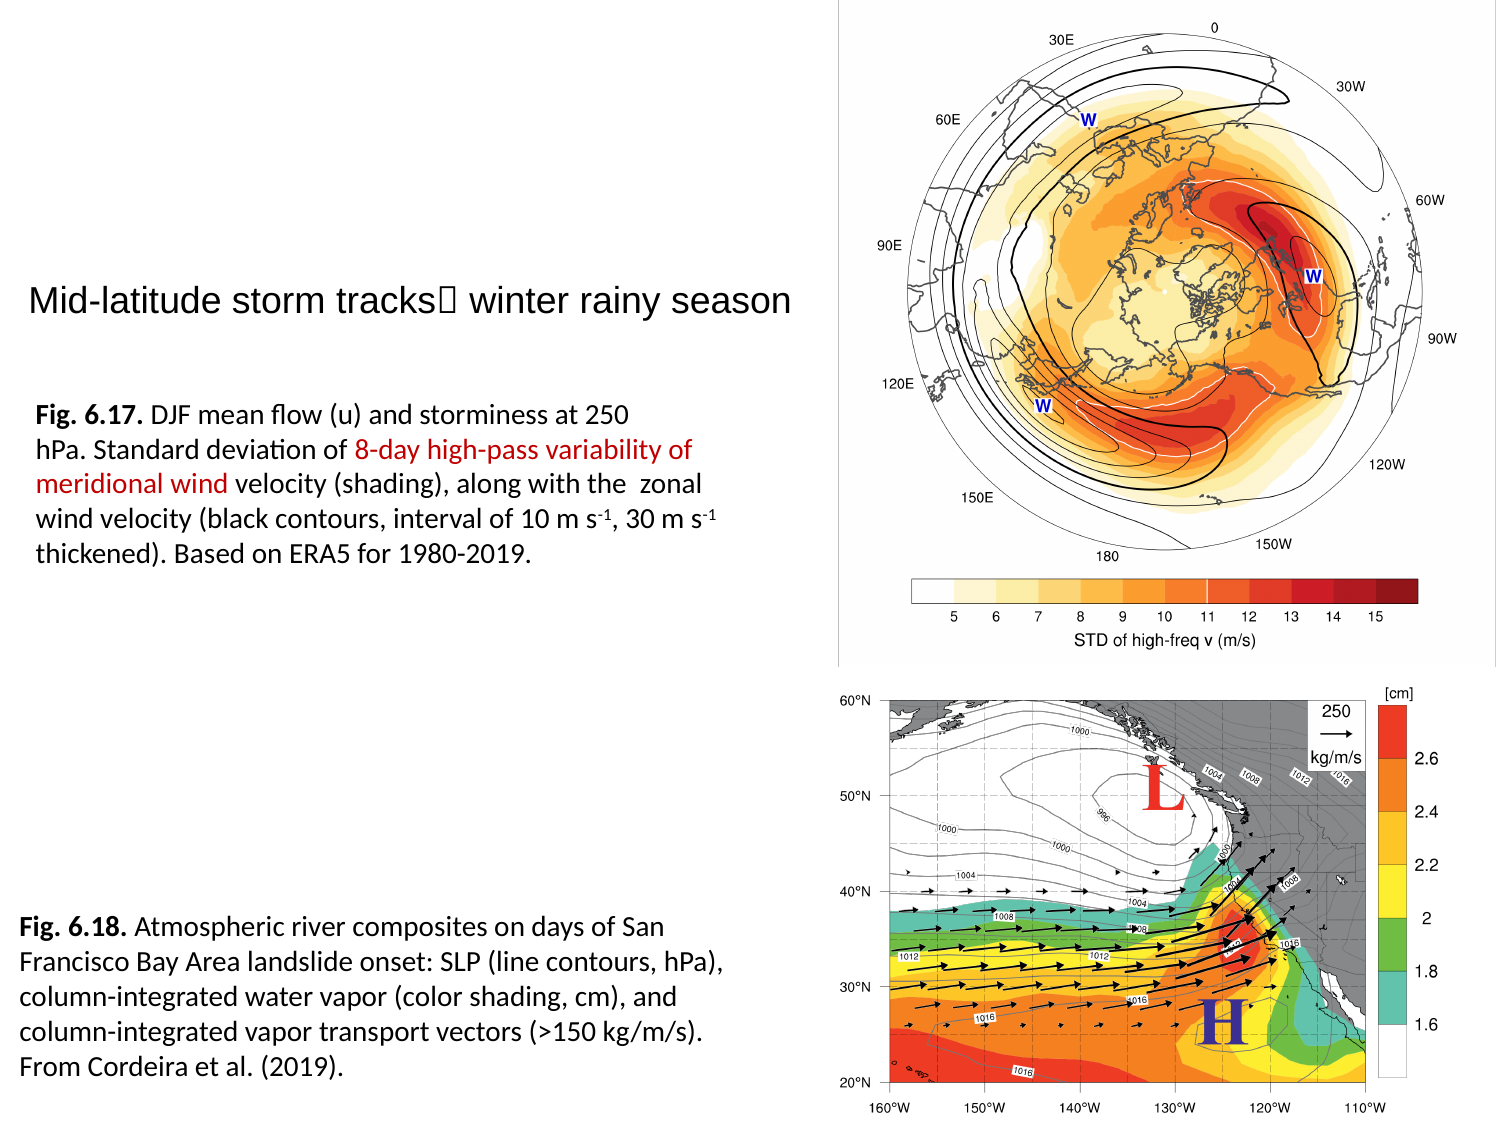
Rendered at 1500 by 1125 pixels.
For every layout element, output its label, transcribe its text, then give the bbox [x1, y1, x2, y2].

text_box Fig. 6.18. Atmospheric river composites on days of San Francisco Bay Area landslide onset: SLP (line contours, hPa), column-integrated water vapor (color shading, cm), and column-integrated vapor transport vectors (>150 kg/m/s). From Cordeira et al. (2019). [4, 899, 786, 1090]
picture [834, 0, 1500, 667]
picture [839, 686, 1438, 1113]
text_box Mid-latitude storm tracks winter rainy season [13, 268, 828, 329]
text_box Fig. 6.17. DJF mean flow (u) and storminess at 250 hPa. Standard deviation of 8-day high-pass variability of meridional wind velocity (shading), along with the zonal wind velocity (black contours, interval of 10 m s-1, 30 m s-1 thickened). Based on ERA5 for 1980-2019. [20, 387, 750, 578]
